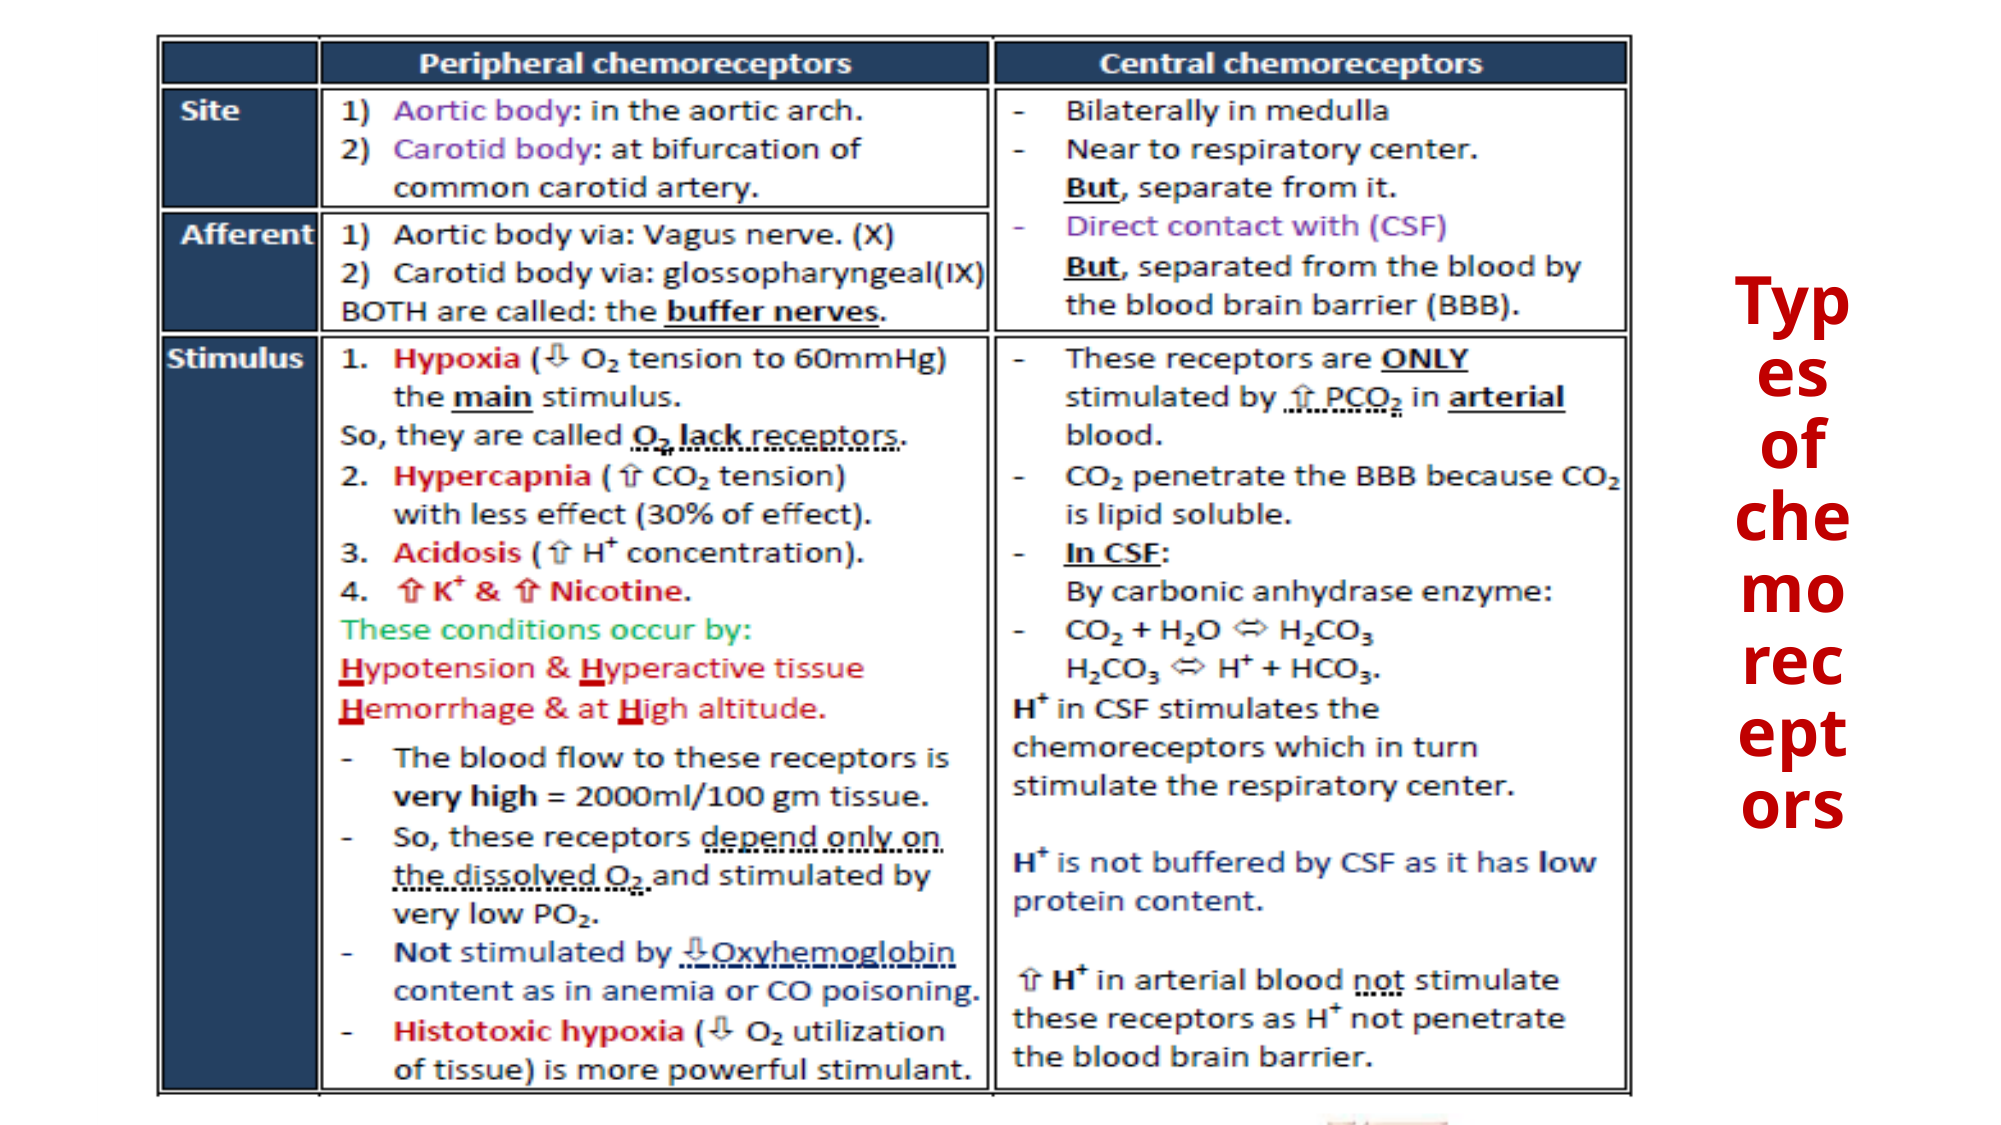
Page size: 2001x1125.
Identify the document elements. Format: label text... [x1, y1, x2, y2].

title Types of chemoreceptors [1726, 104, 1860, 1006]
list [96, 29, 1671, 1125]
